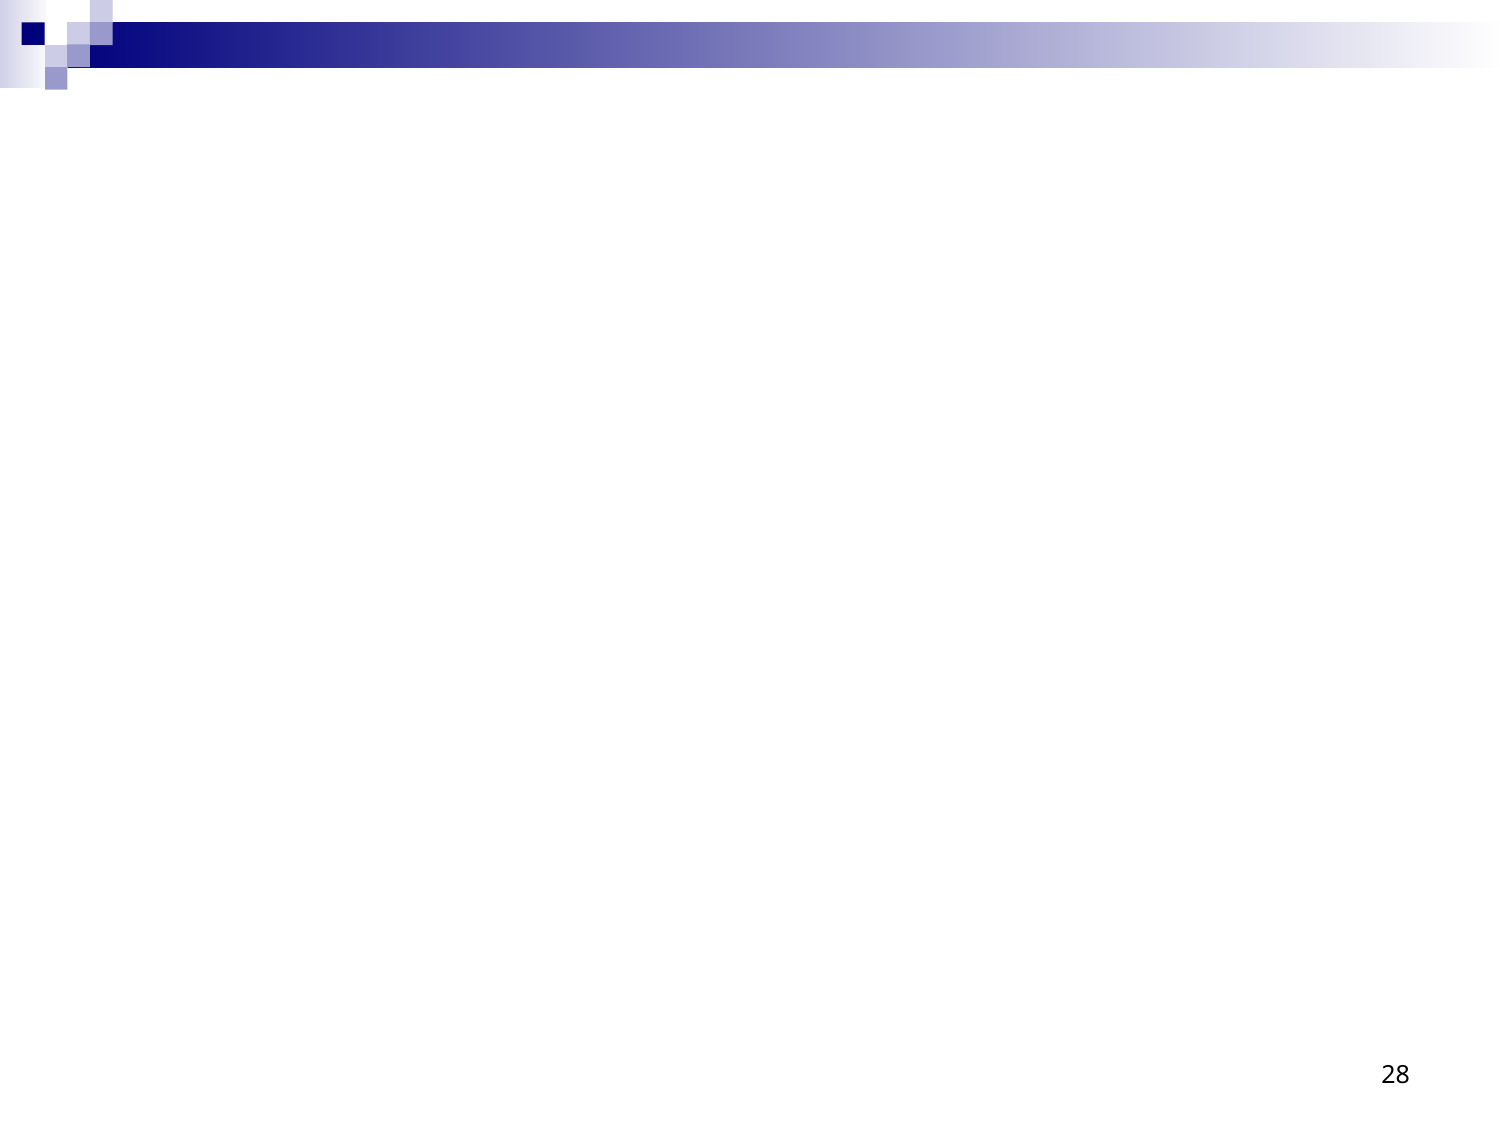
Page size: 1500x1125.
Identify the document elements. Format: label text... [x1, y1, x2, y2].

slide_number 28 [1074, 1024, 1426, 1101]
